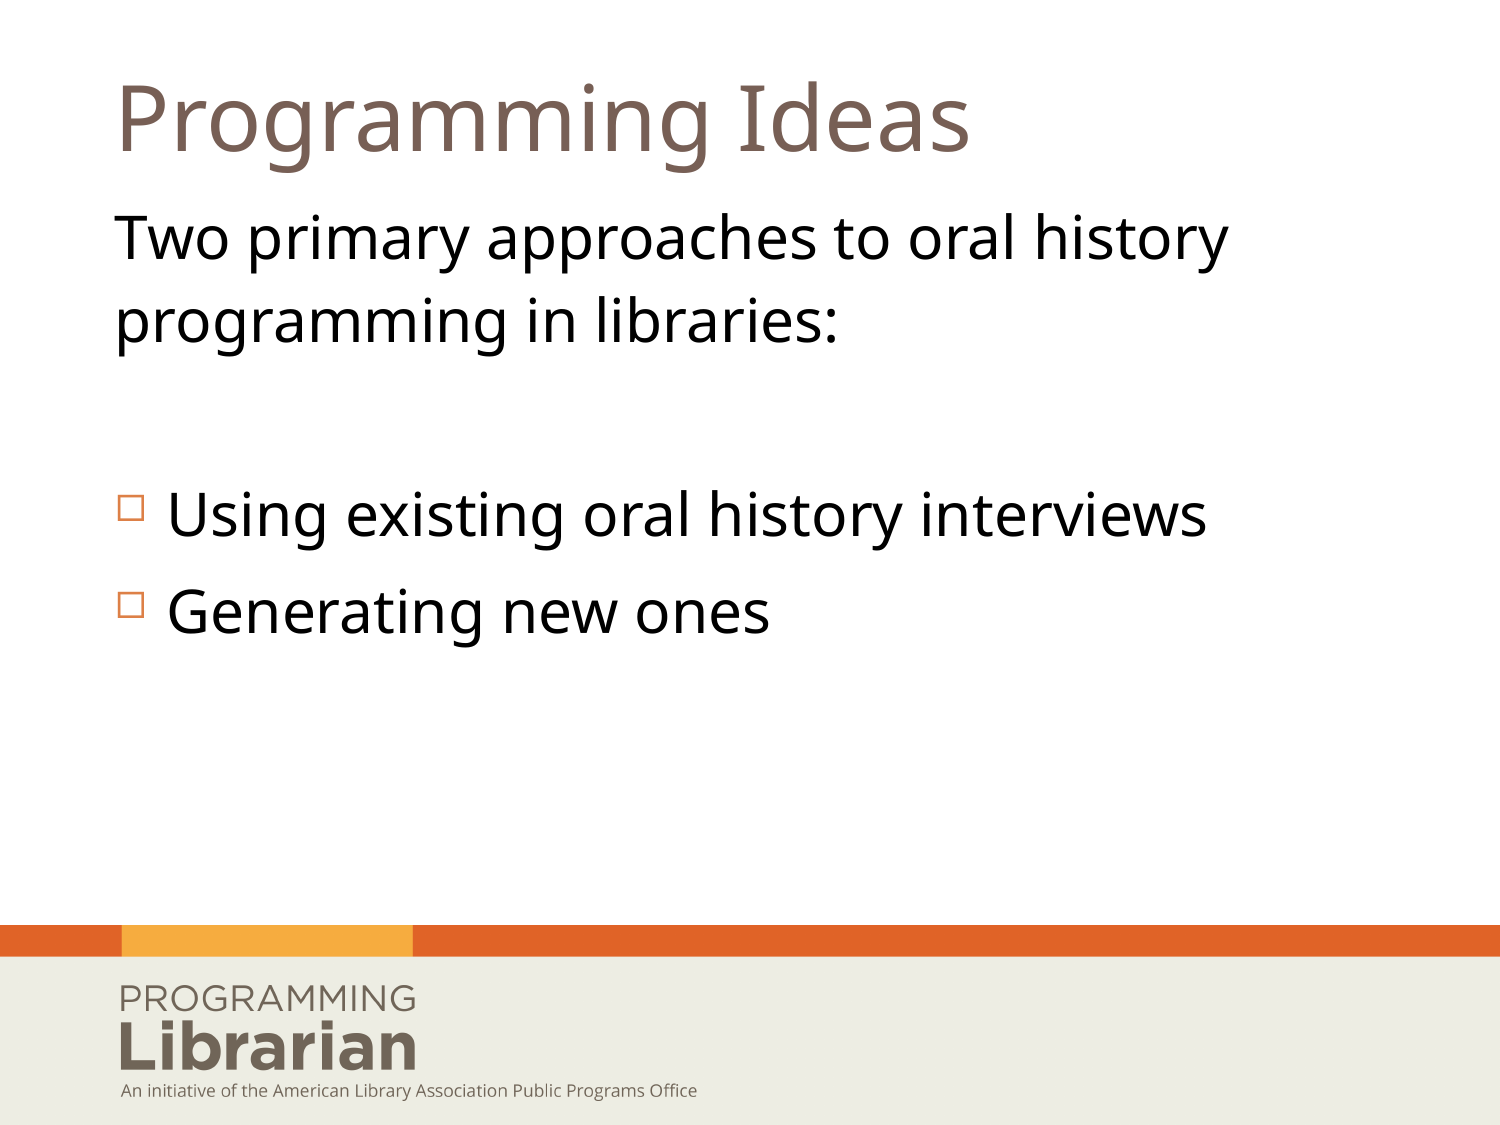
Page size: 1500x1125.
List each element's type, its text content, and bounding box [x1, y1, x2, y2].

text_box Programming Ideas [99, 44, 1425, 188]
text_box Two primary approaches to oral history programming in libraries: Using existing oral history interviews Generating new ones [99, 187, 1358, 913]
picture [0, 925, 1500, 1125]
